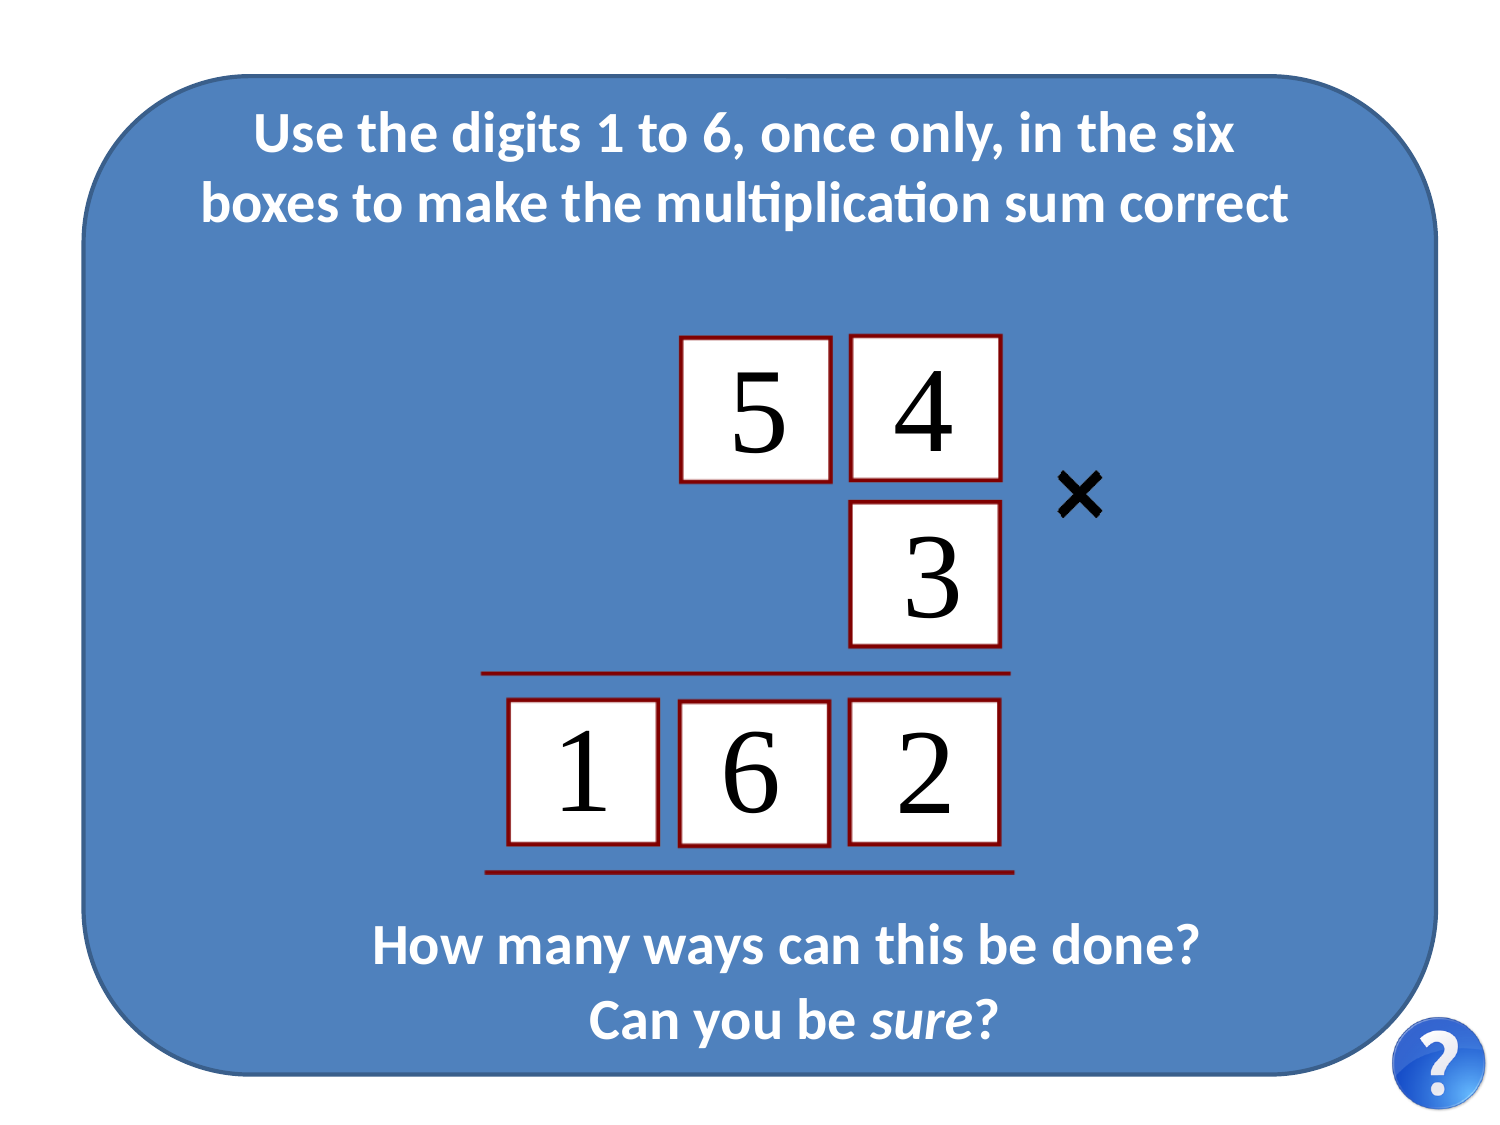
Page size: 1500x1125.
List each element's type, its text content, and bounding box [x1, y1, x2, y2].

text_box Use the digits 1 to 6, once only, in the six boxes to make the multiplication sum correct [167, 87, 1323, 242]
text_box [888, 505, 980, 648]
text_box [877, 701, 979, 834]
text_box Can you be sure? [461, 973, 1129, 1059]
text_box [703, 700, 806, 843]
picture [477, 333, 1116, 875]
picture [1390, 1015, 1489, 1114]
text_box How many ways can this be done? [322, 898, 1252, 984]
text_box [547, 699, 619, 832]
text_box [81, 74, 1439, 1077]
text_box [874, 339, 977, 472]
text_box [714, 341, 806, 484]
